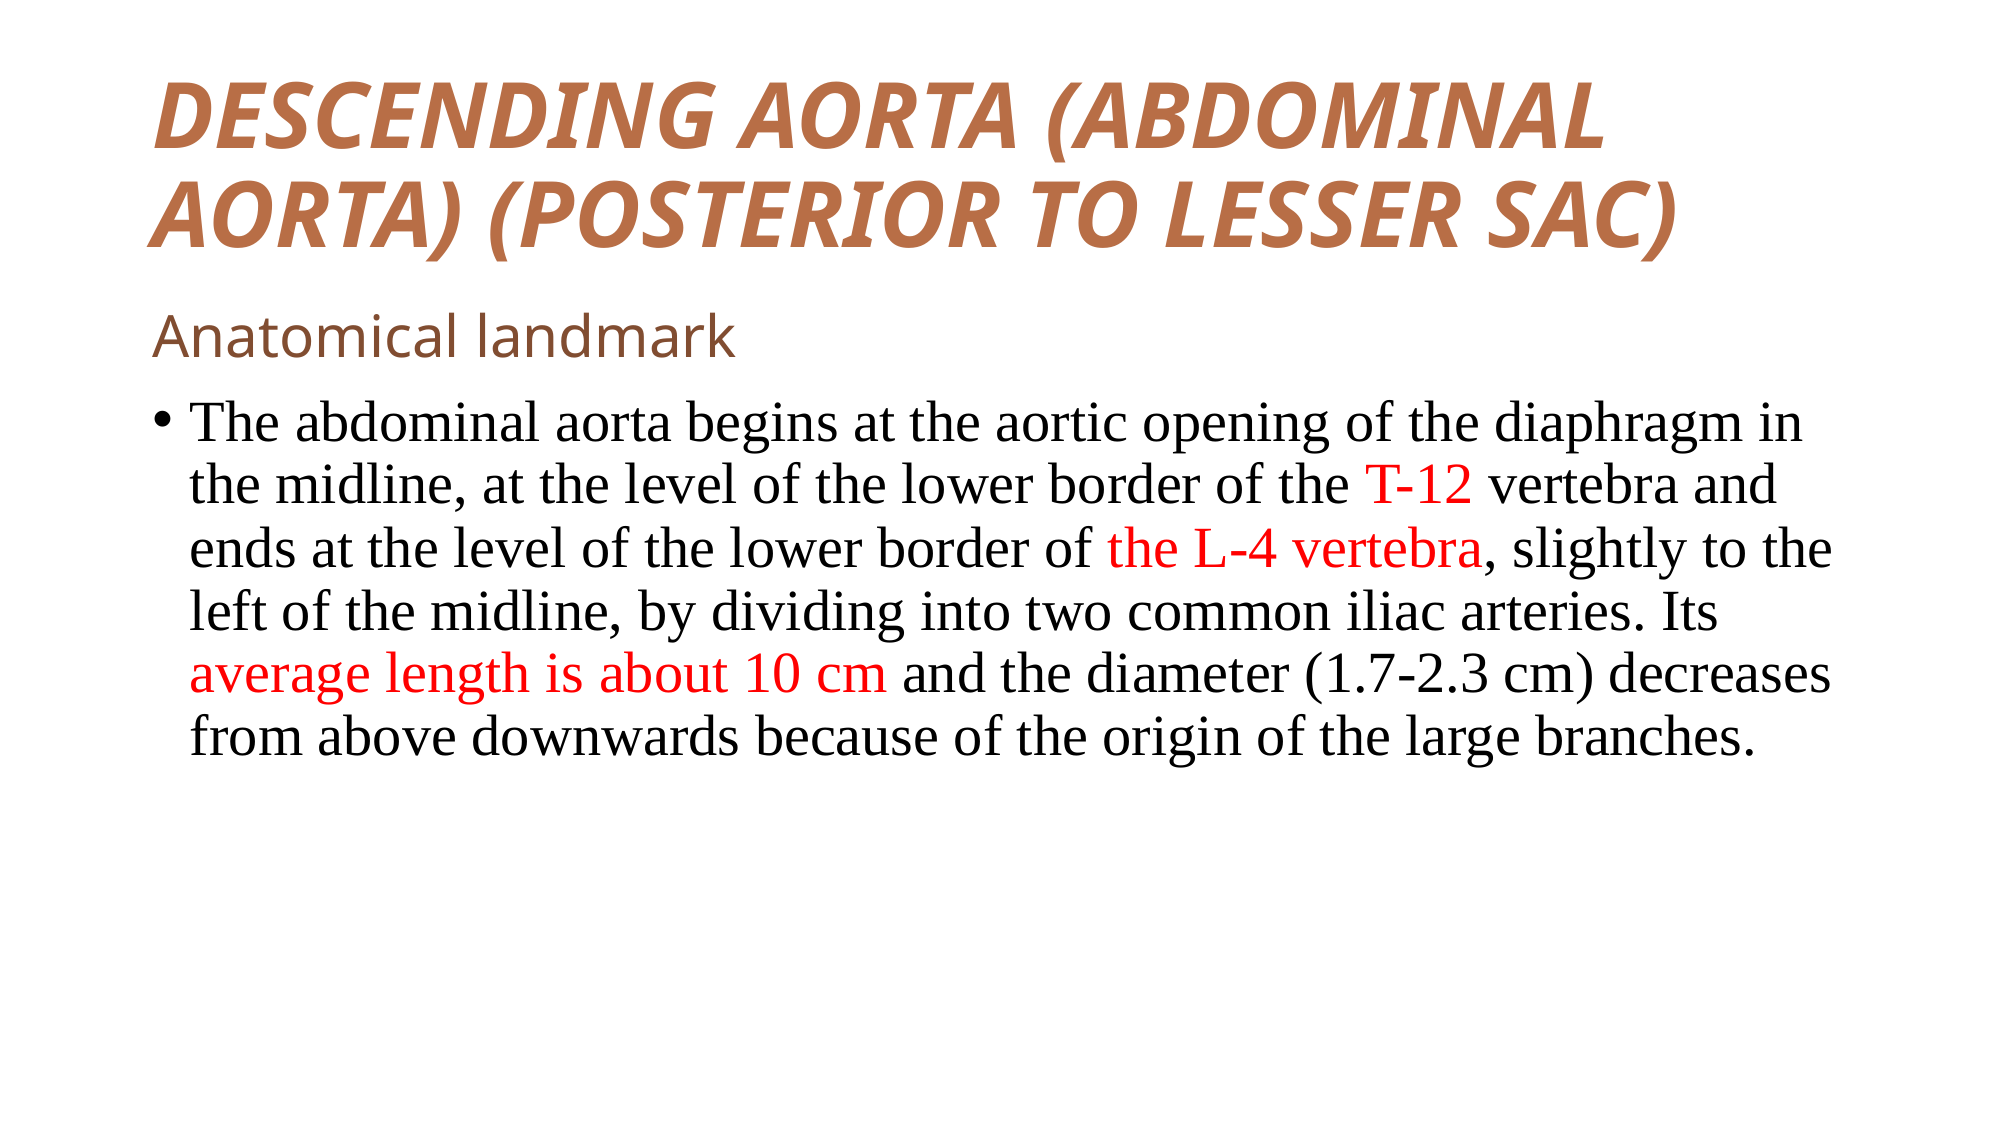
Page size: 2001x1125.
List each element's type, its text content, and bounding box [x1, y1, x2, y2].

list Anatomical landmark The abdominal aorta begins at the aortic opening of the diaphragm in the midline, at the level of the lower border of the T-12 vertebra and ends at the level of the lower border of the L-4 vertebra, slightly to the left of the midline, by dividing into two common iliac arteries. Its average length is about 10 cm and the diameter (1.7-2.3 cm) decreases from above downwards because of the origin of the large branches. [137, 299, 1863, 1014]
title DESCENDING AORTA (ABDOMINAL AORTA) (POSTERIOR TO LESSER SAC) [137, 59, 1863, 278]
